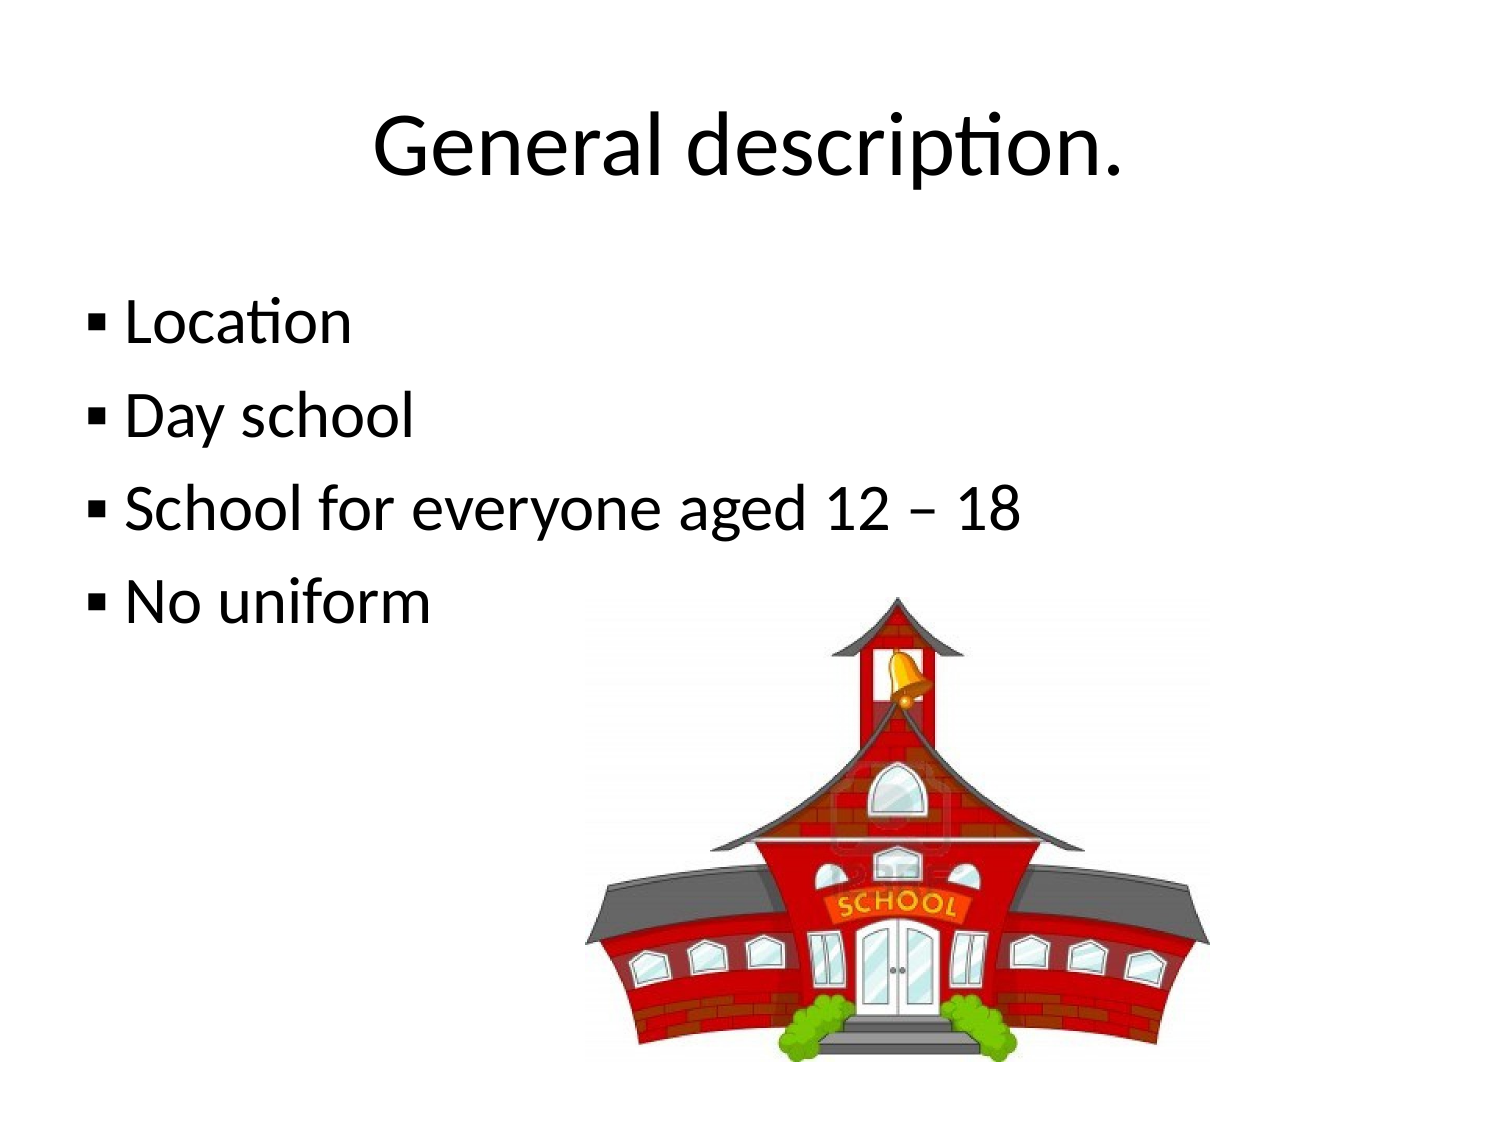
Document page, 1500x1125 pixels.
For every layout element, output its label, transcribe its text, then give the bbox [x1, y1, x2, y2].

picture [585, 597, 1210, 1063]
list ▪ Location ▪ Day school ▪ School for everyone aged 12 – 18 ▪ No uniform [70, 269, 1421, 1012]
title General description. [75, 45, 1425, 233]
